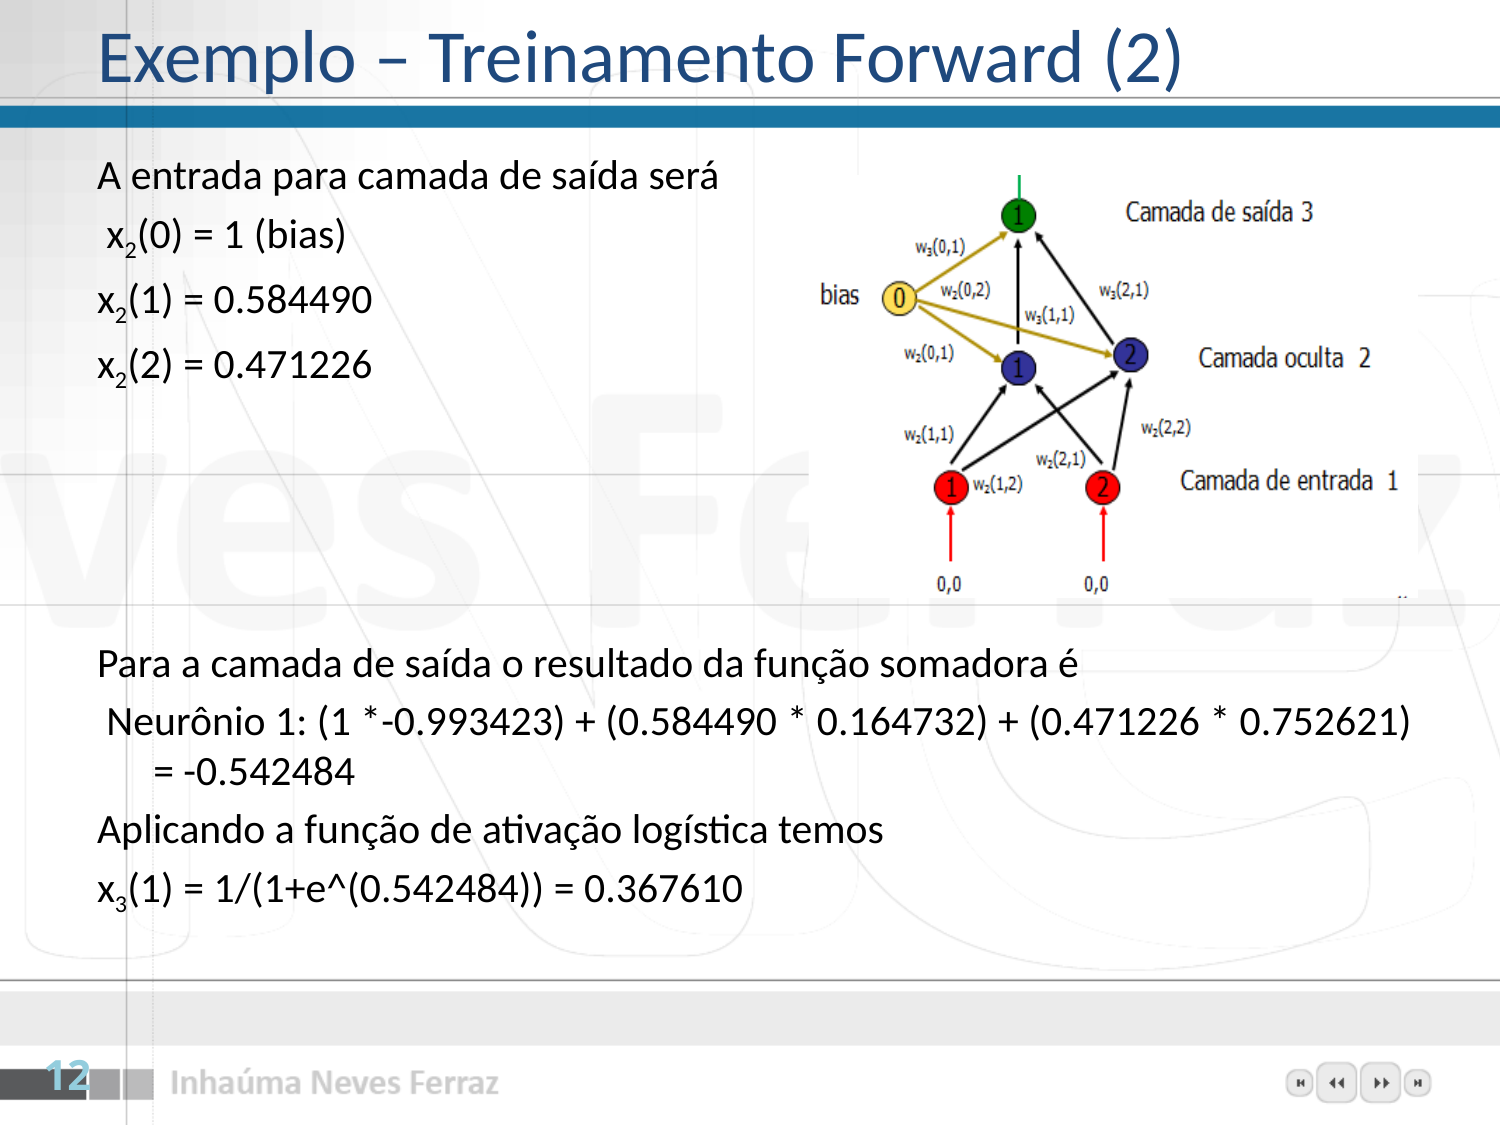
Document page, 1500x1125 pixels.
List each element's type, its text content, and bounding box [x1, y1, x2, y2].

list A entrada para camada de saída será x2(0) = 1 (bias) x2(1) = 0.584490 x2(2) = 0.471226 Para a camada de saída o resultado da função somadora é Neurônio 1: (1 *-0.993423) + (0.584490 * 0.164732) + (0.471226 * 0.752621) = -0.542484 Aplicando a função de ativação logística temos x3(1) = 1/(1+e^(0.542484)) = 0.367610 [81, 140, 1433, 962]
picture [0, 0, 1500, 1125]
slide_number 12 [28, 1047, 153, 1107]
title Exemplo – Treinamento Forward (2) [81, 0, 1433, 106]
